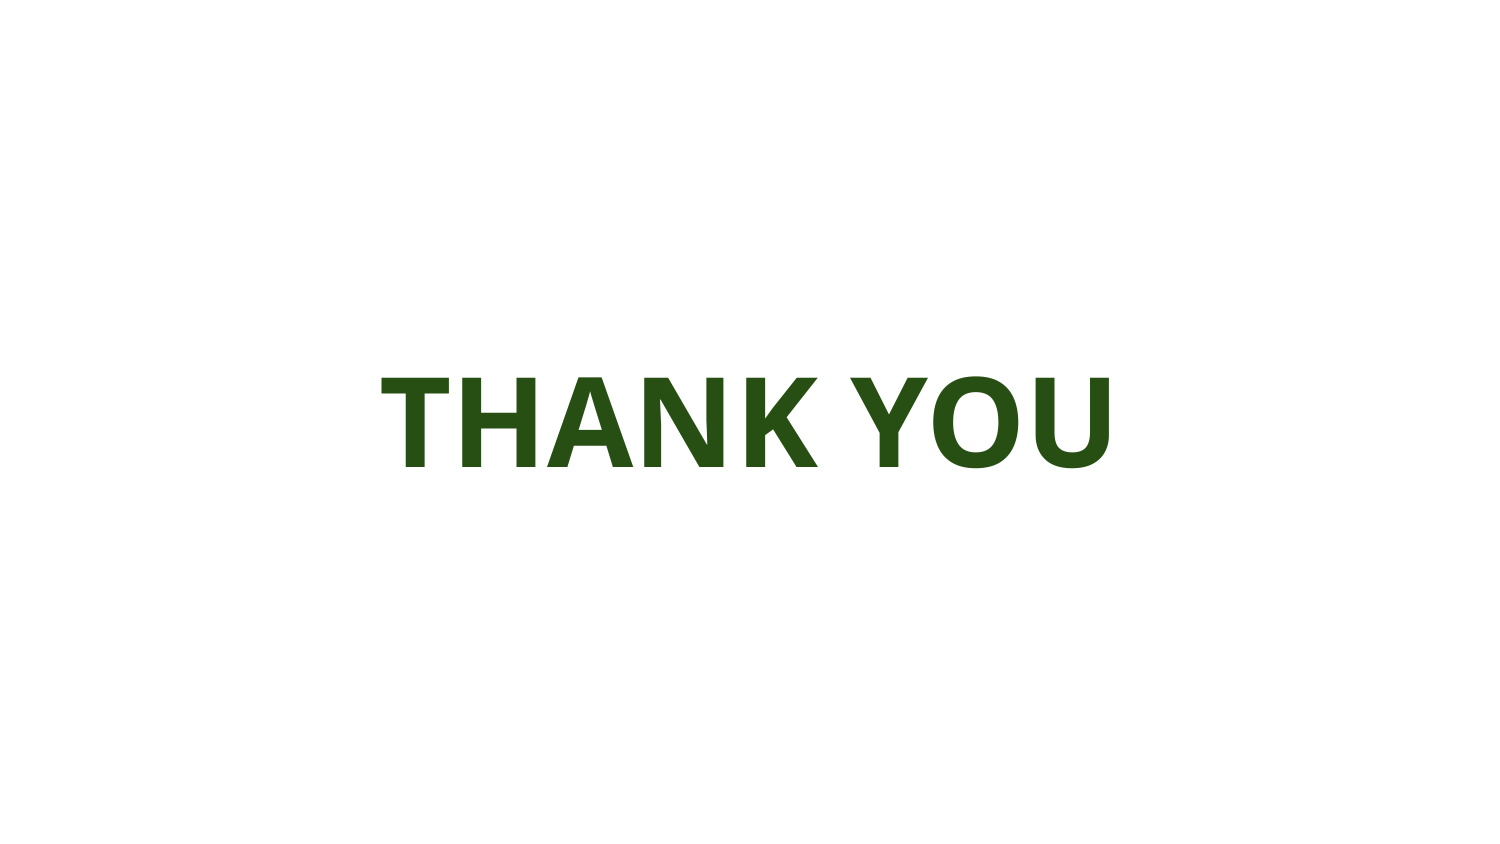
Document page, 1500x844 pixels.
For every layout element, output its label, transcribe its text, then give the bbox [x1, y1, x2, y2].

title THANK YOU [0, 305, 1500, 489]
